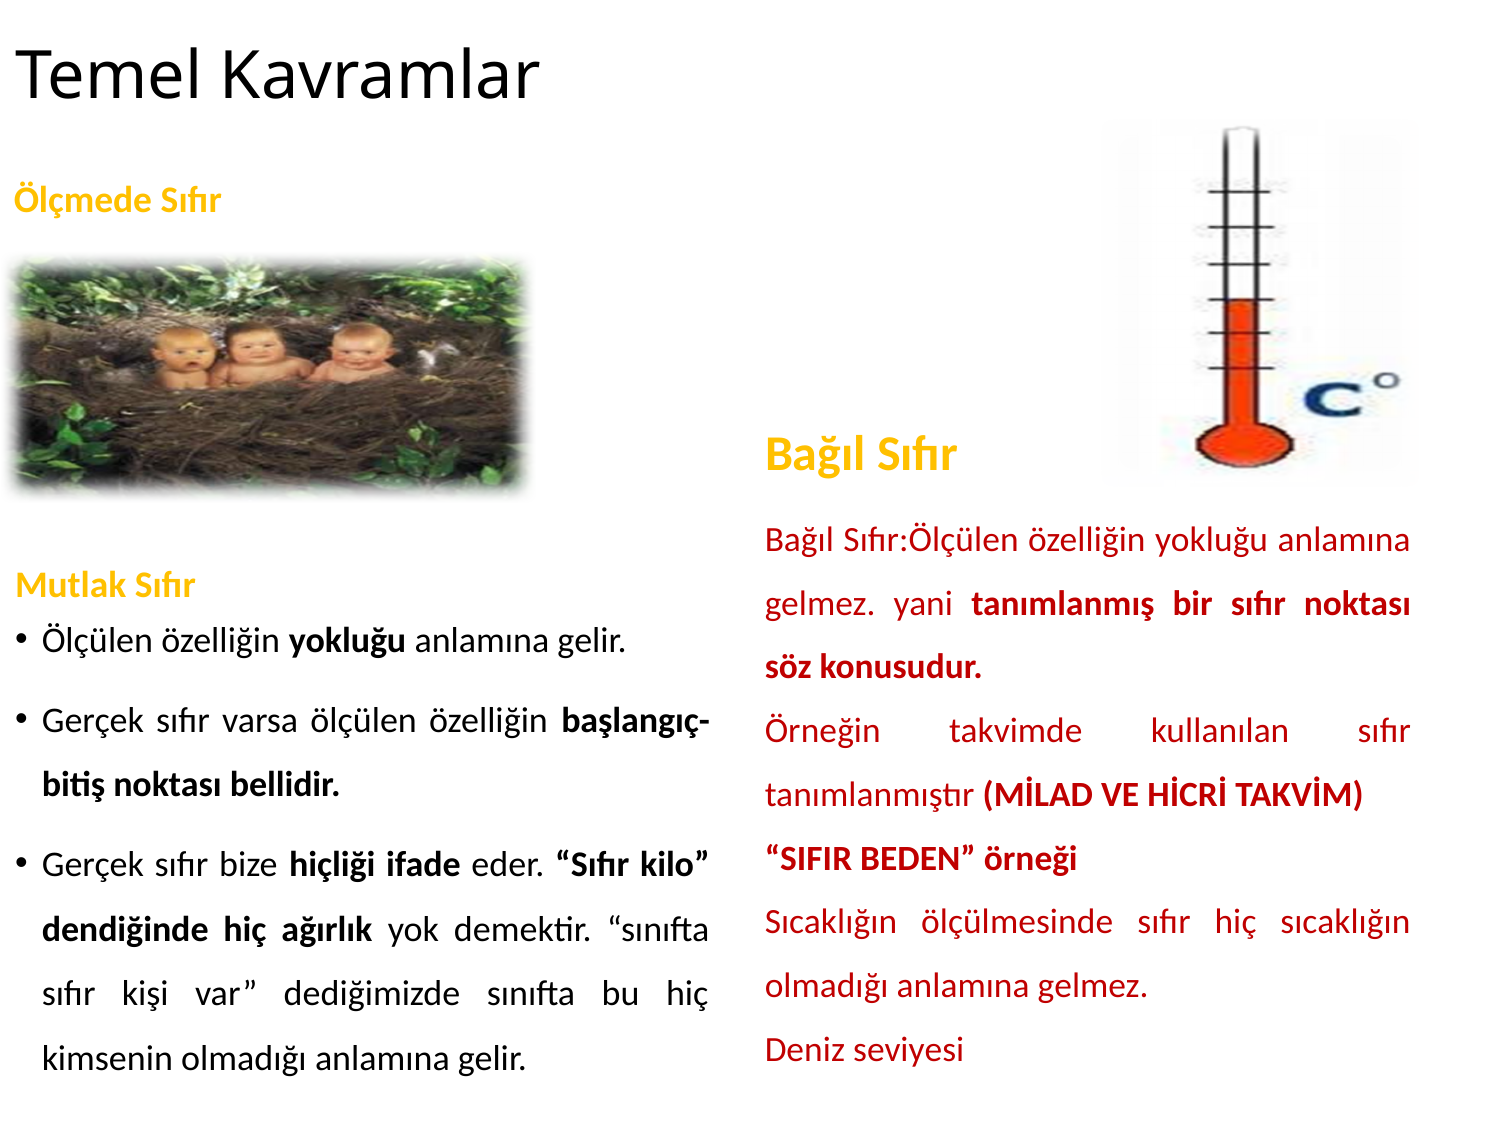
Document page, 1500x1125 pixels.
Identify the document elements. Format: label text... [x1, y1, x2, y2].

list Mutlak Sıfır [0, 537, 663, 613]
picture [1100, 118, 1420, 488]
text_box Bağıl Sıfır [750, 412, 1100, 488]
text_box Bağıl Sıfır:Ölçülen özelliğin yokluğu anlamına gelmez. yani tanımlanmış bir sıfır noktası söz konusudur. Örneğin takvimde kullanılan sıfır tanımlanmıştır (MİLAD VE HİCRİ TAKVİM) “SIFIR BEDEN” örneği Sıcaklığın ölçülmesinde sıfır hiç sıcaklığın olmadığı anlamına gelmez. Deniz seviyesi [750, 487, 1427, 1076]
title Temel Kavramlar [0, 33, 1350, 121]
list Ölçülen özelliğin yokluğu anlamına gelir. Gerçek sıfır varsa ölçülen özelliğin başlangıç-bitiş noktası bellidir. Gerçek sıfır bize hiçliği ifade eder. “Sıfır kilo” dendiğinde hiç ağırlık yok demektir. “sınıfta sıfır kişi var” dediğimizde sınıfta bu hiç kimsenin olmadığı anlamına gelir. [0, 587, 725, 1086]
list Ölçmede Sıfır [0, 122, 662, 228]
picture [0, 250, 537, 504]
